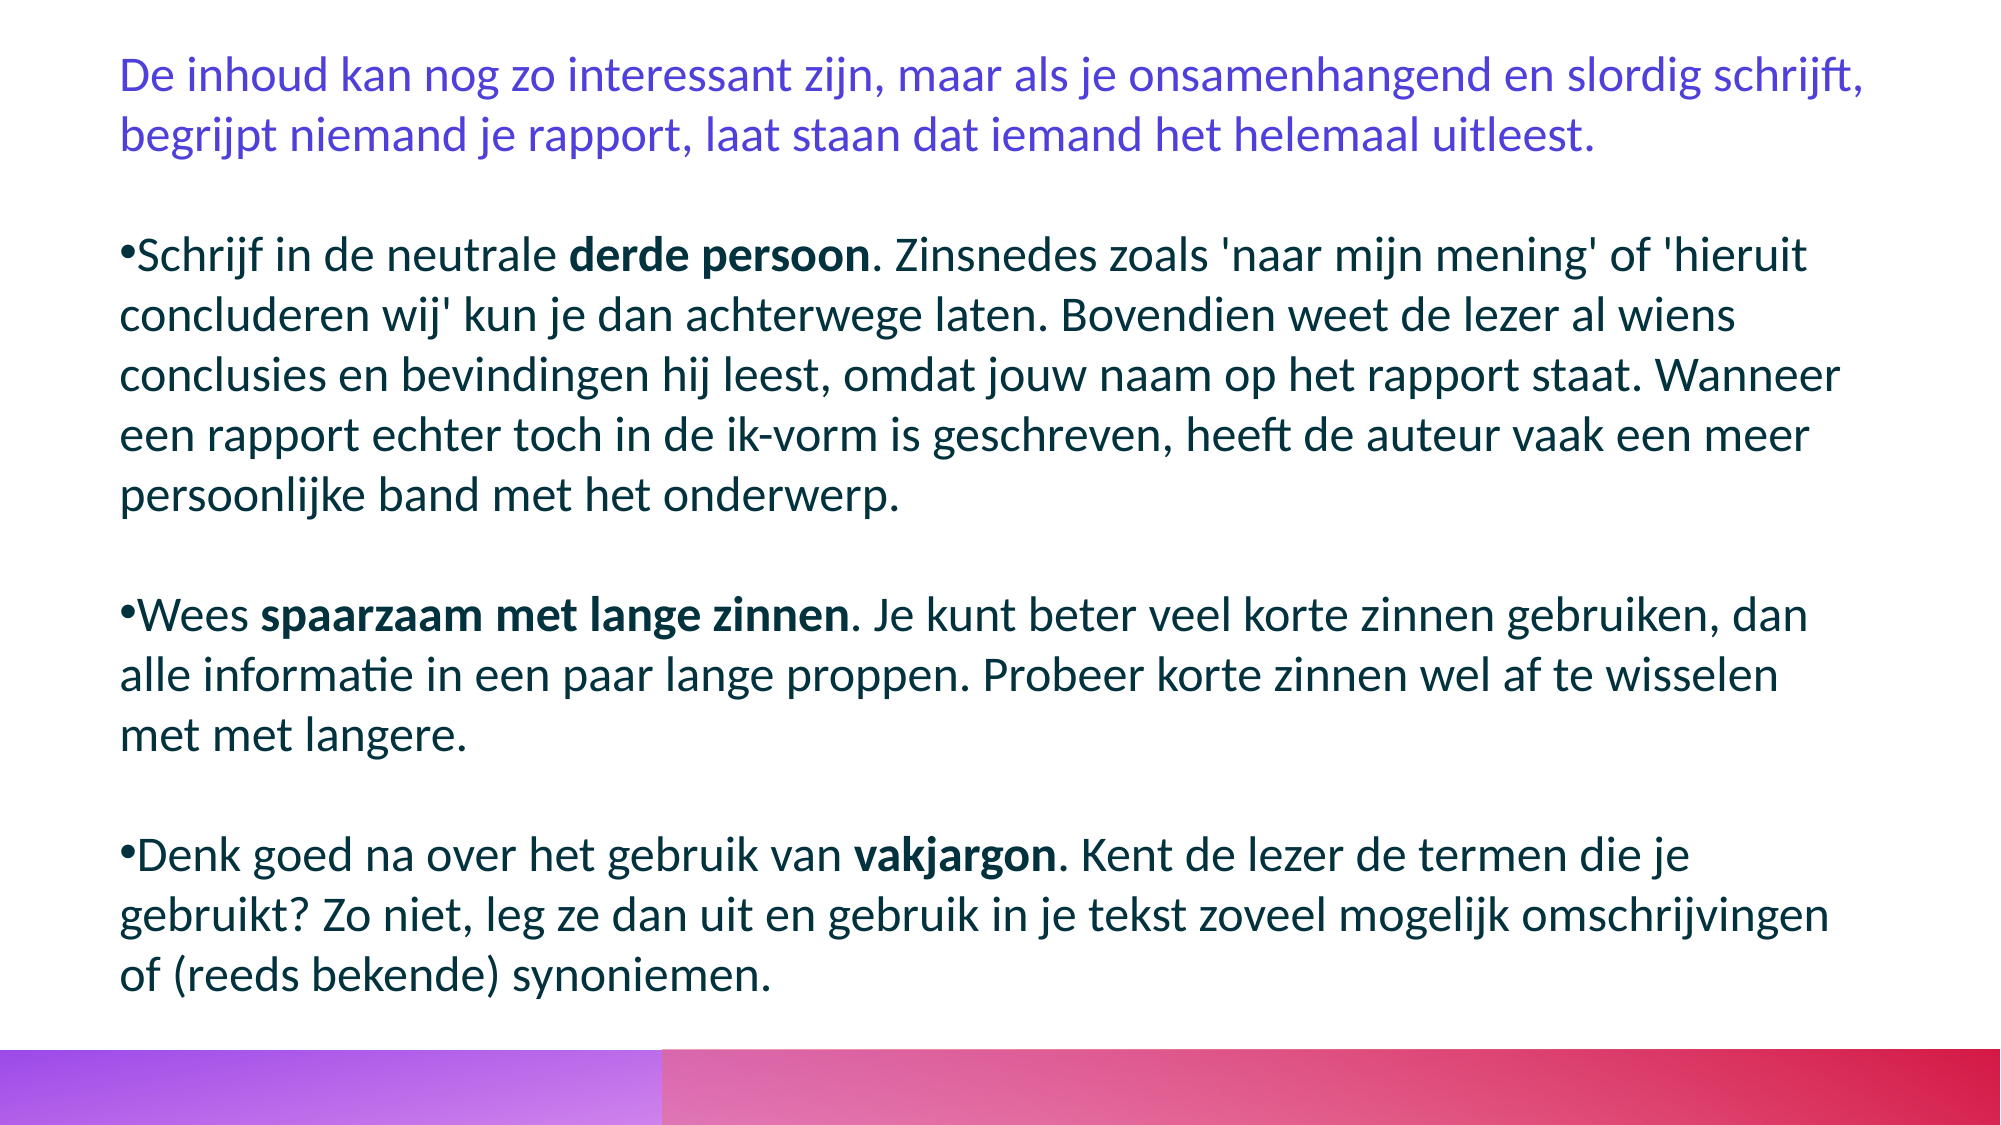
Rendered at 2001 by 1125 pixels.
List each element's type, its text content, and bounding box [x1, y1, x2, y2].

text_box De inhoud kan nog zo interessant zijn, maar als je onsamenhangend en slordig schrijft, begrijpt niemand je rapport, laat staan dat iemand het helemaal uitleest. Schrijf in de neutrale derde persoon. Zinsnedes zoals 'naar mijn mening' of 'hieruit concluderen wij' kun je dan achterwege laten. Bovendien weet de lezer al wiens conclusies en bevindingen hij leest, omdat jouw naam op het rapport staat. Wanneer een rapport echter toch in de ik-vorm is geschreven, heeft de auteur vaak een meer persoonlijke band met het onderwerp. Wees spaarzaam met lange zinnen. Je kunt beter veel korte zinnen gebruiken, dan alle informatie in een paar lange proppen. Probeer korte zinnen wel af te wisselen met met langere. Denk goed na over het gebruik van vakjargon. Kent de lezer de termen die je gebruikt? Zo niet, leg ze dan uit en gebruik in je tekst zoveel mogelijk omschrijvingen of (reeds bekende) synoniemen. [104, 34, 1885, 1055]
